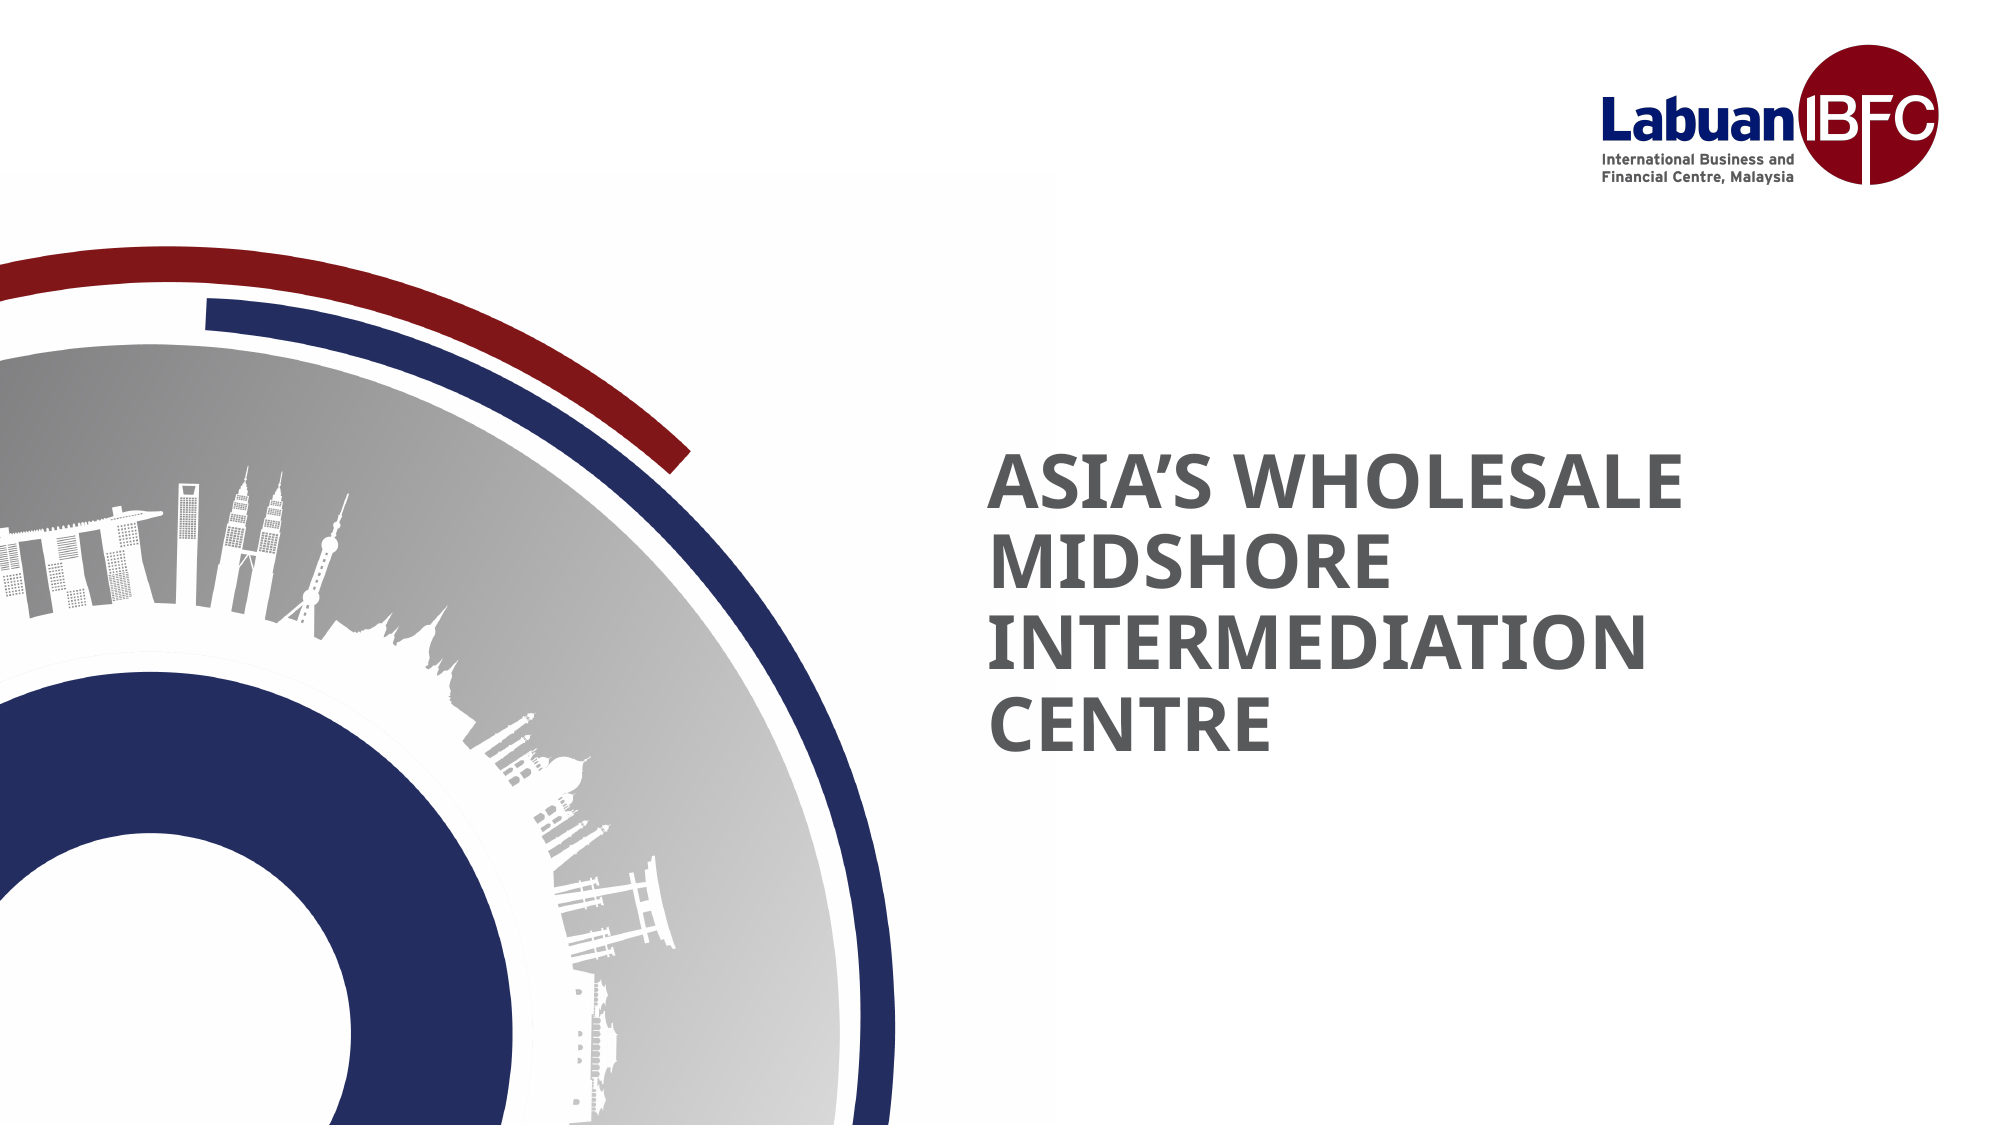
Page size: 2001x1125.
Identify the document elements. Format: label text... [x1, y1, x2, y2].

picture [1559, 6, 1972, 238]
title ASIA’S WHOLESALE MIDSHORE INTERMEDIATION CENTRE [972, 446, 1983, 775]
picture [0, 172, 1057, 1125]
